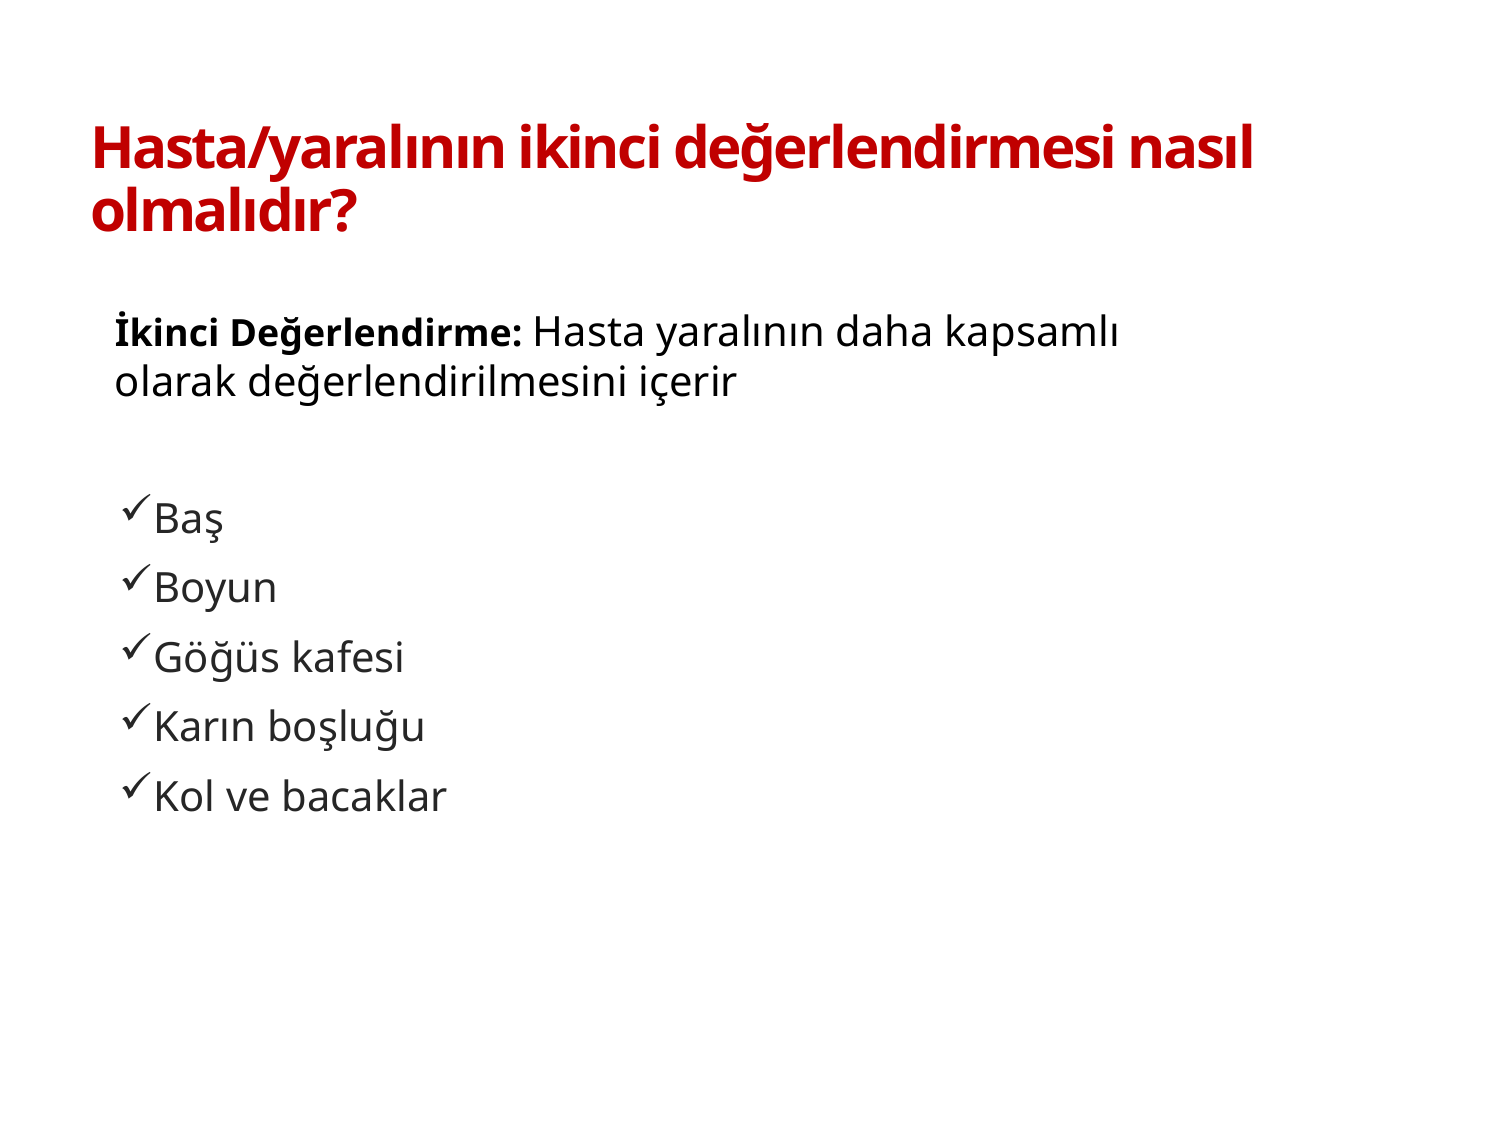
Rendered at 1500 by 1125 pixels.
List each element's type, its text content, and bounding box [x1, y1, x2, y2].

title Hasta/yaralının ikinci değerlendirmesi nasıl olmalıdır? [75, 119, 1500, 244]
list Baş Boyun Göğüs kafesi Karın boşluğu Kol ve bacaklar [104, 491, 636, 911]
text_box İkinci Değerlendirme: Hasta yaralının daha kapsamlı olarak değerlendirilmesini içerir [100, 297, 1245, 412]
